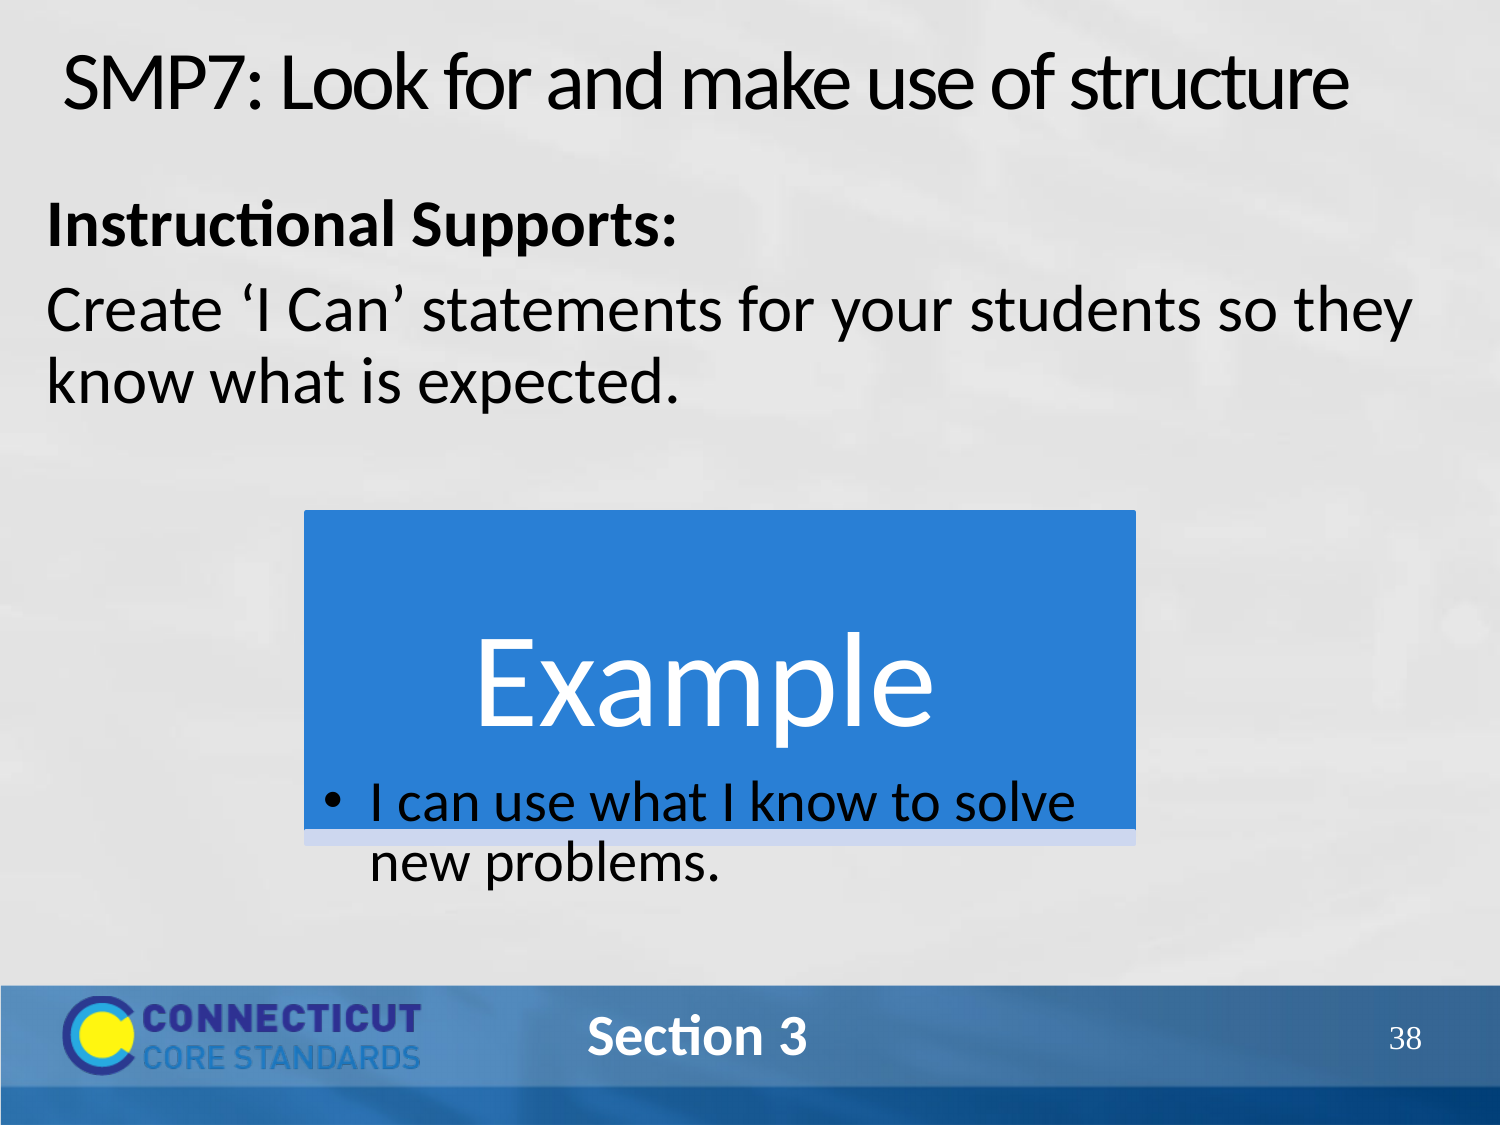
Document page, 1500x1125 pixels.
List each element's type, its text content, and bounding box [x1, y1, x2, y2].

picture [2, 986, 1500, 1125]
footer [62, 996, 424, 1076]
slide_number 57 [1075, 996, 1438, 1076]
picture [0, 0, 1500, 985]
list Instructional Supports: Create ‘I Can’ statements for your students so they know what is expected. [46, 188, 1422, 423]
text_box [305, 512, 1135, 832]
title SMP7: Look for and make use of structure [62, 37, 1438, 210]
